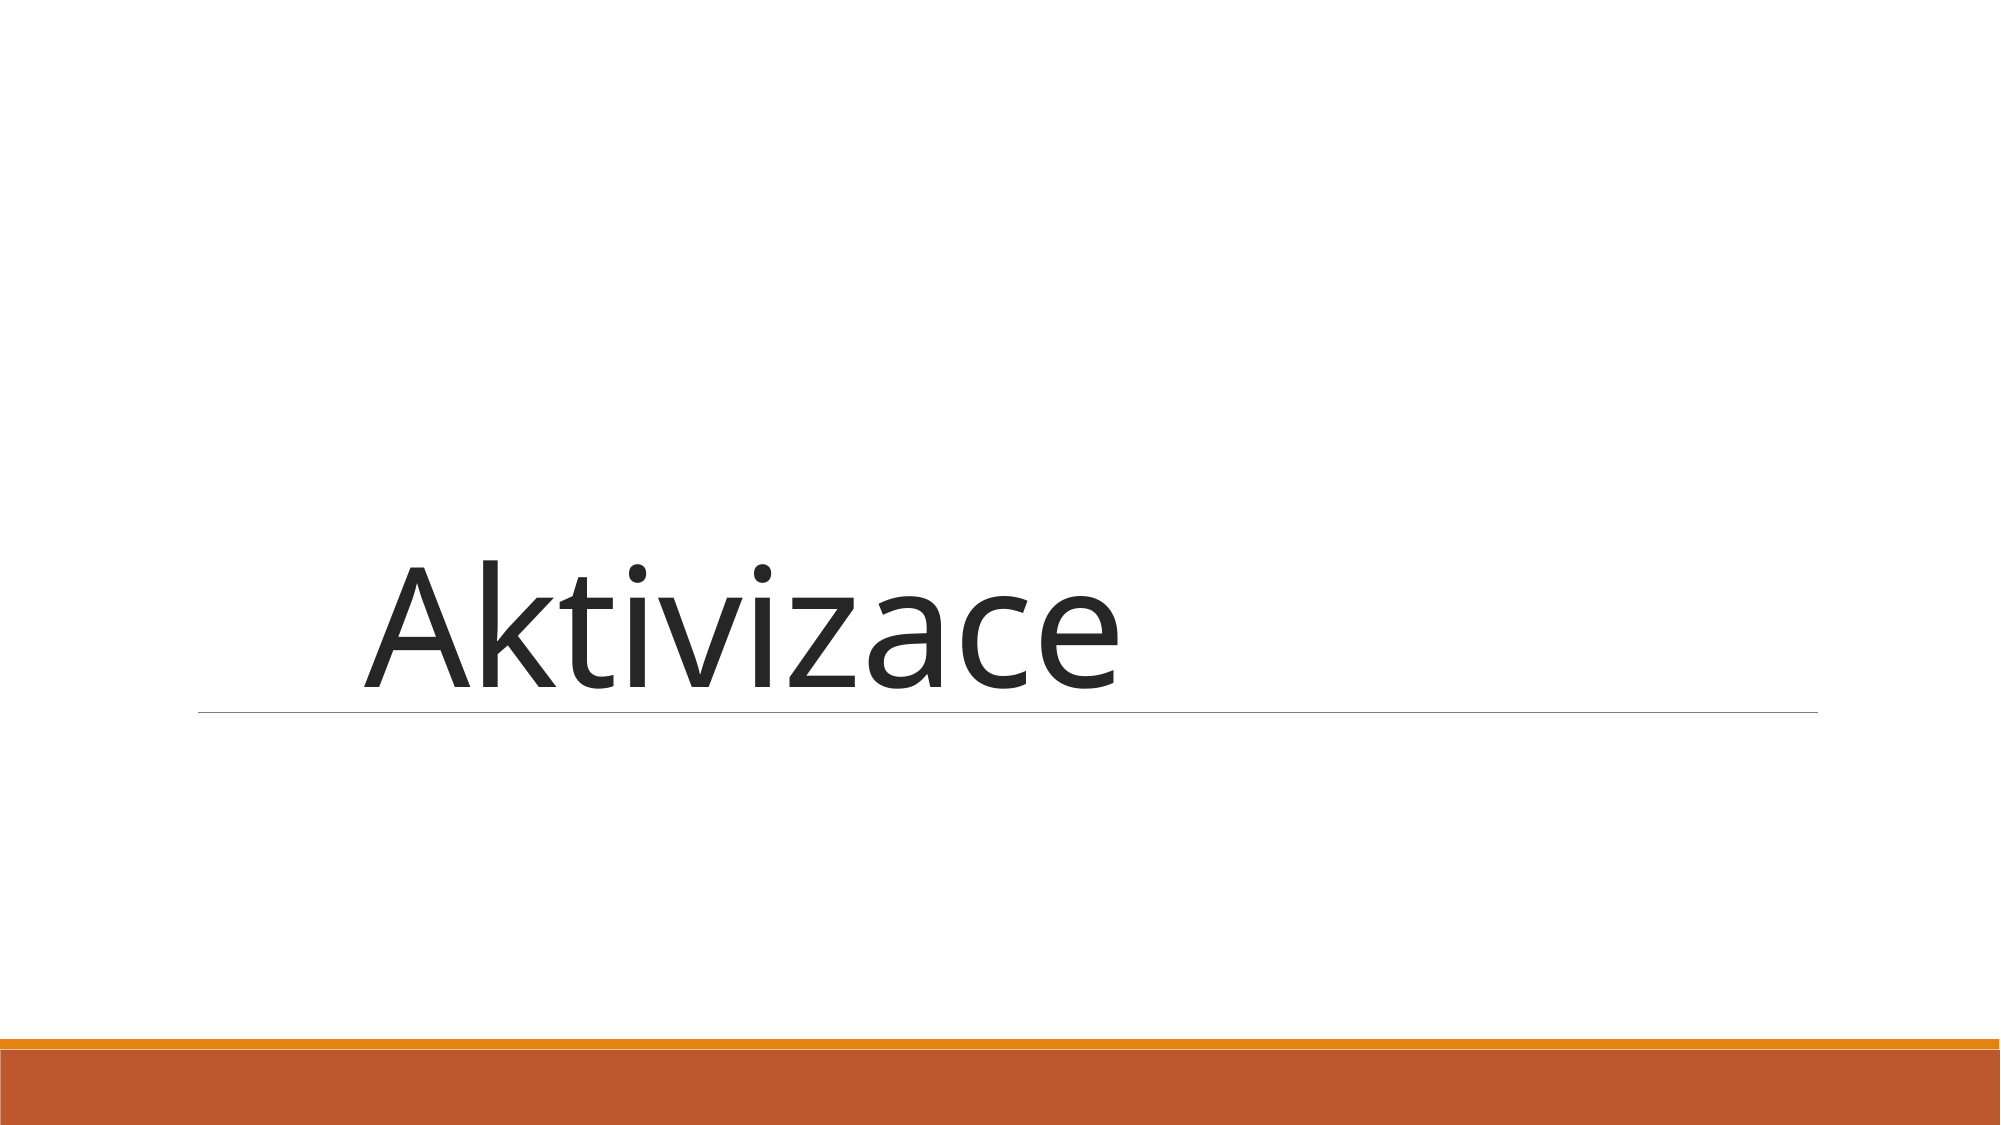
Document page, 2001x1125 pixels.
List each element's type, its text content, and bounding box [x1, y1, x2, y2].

title Aktivizace [349, 529, 1437, 730]
